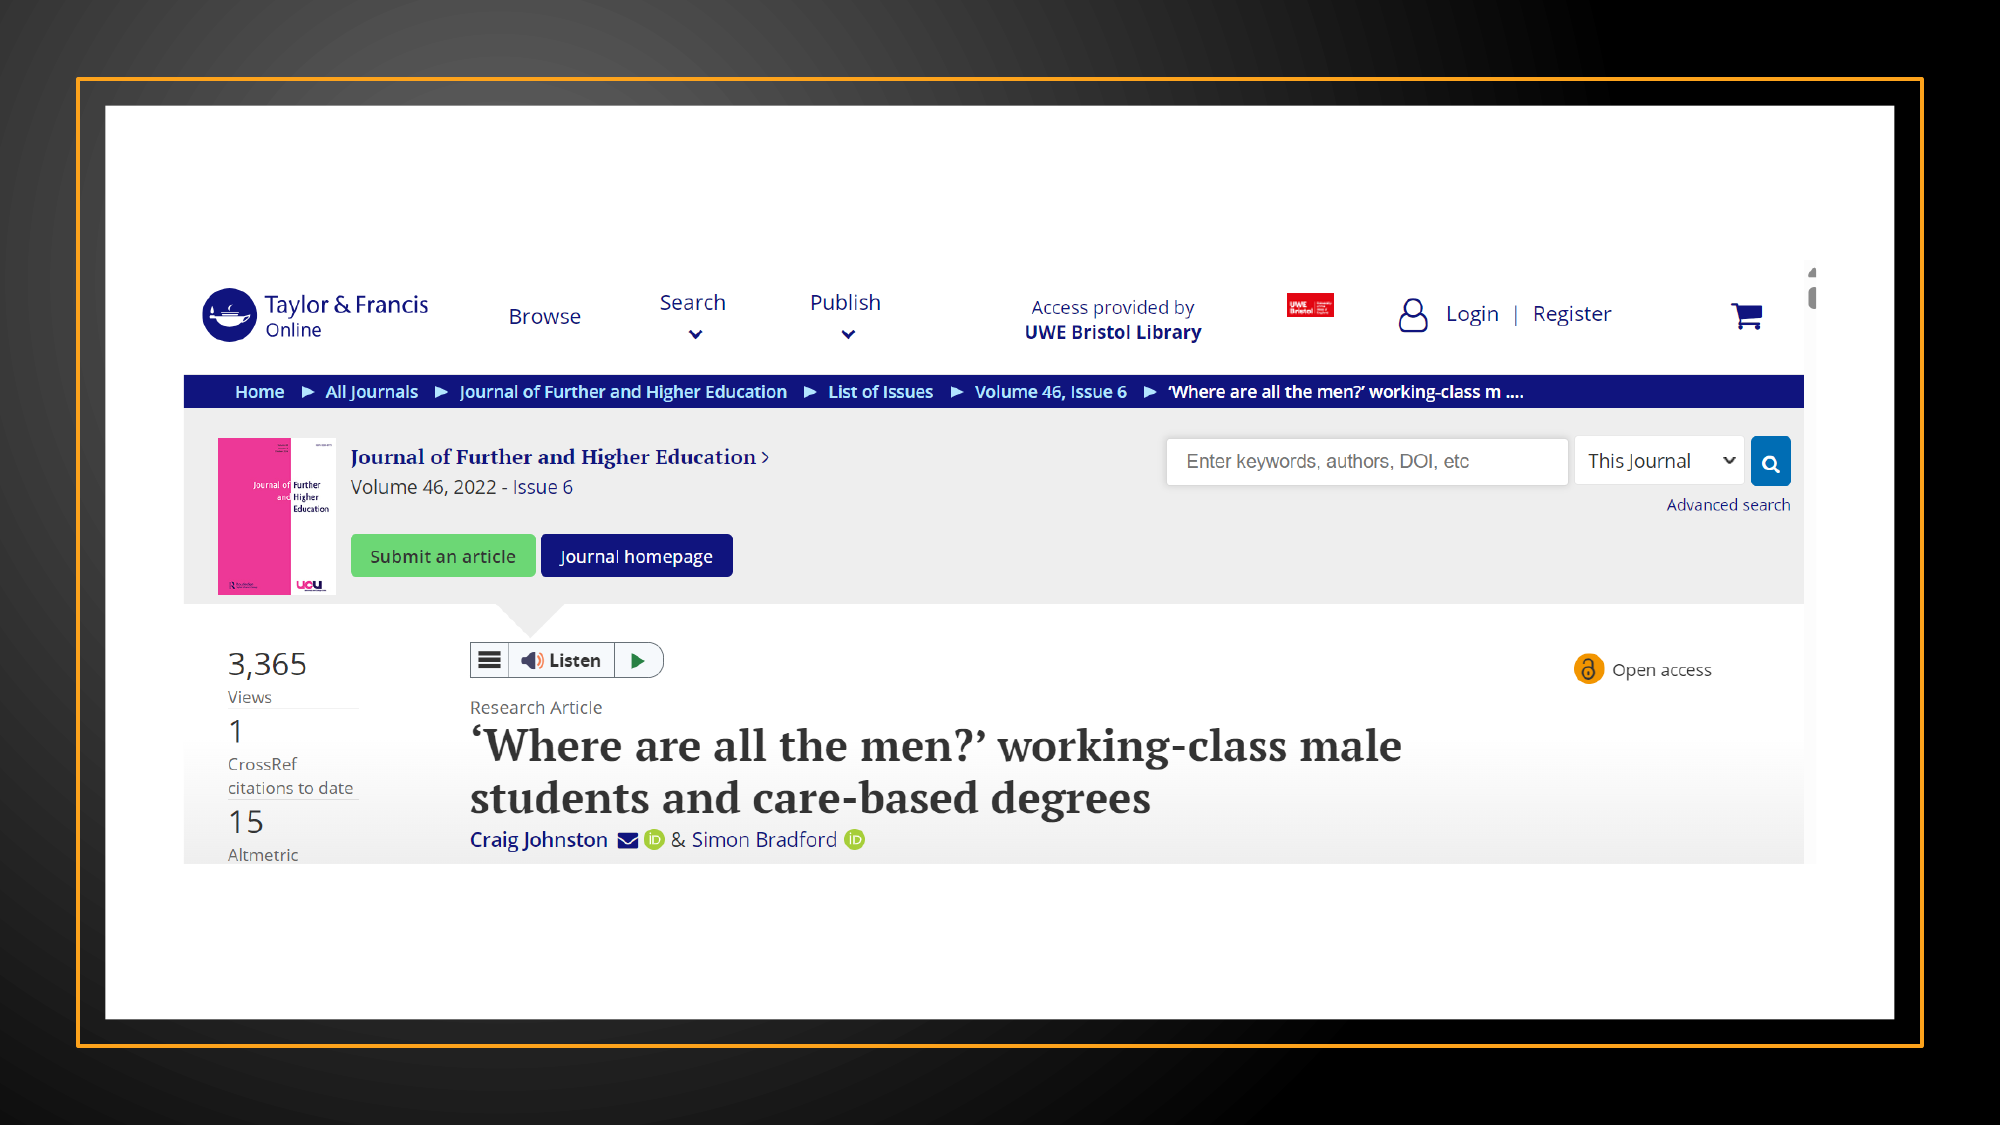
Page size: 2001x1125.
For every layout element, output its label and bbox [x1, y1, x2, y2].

text_box [0, 0, 2000, 1125]
text_box [76, 77, 1924, 1048]
text_box [104, 104, 1896, 1021]
picture [183, 259, 1817, 865]
